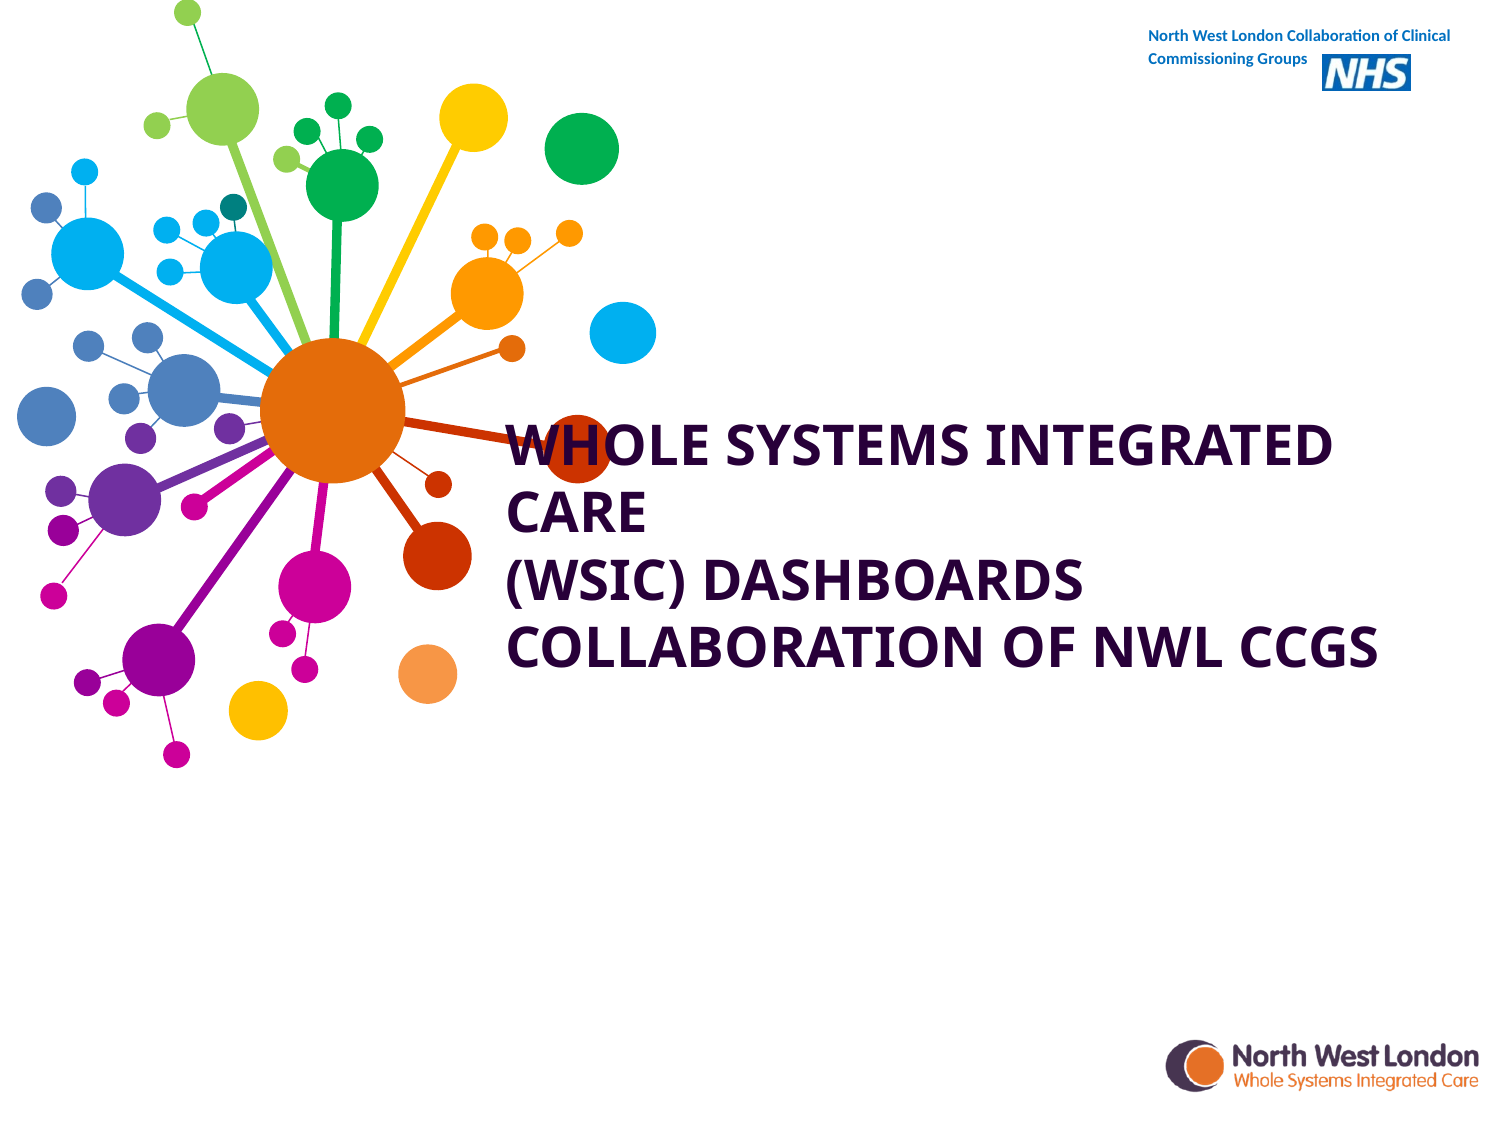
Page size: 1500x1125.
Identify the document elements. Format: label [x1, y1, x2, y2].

picture [1322, 54, 1411, 91]
picture [1160, 1036, 1485, 1097]
